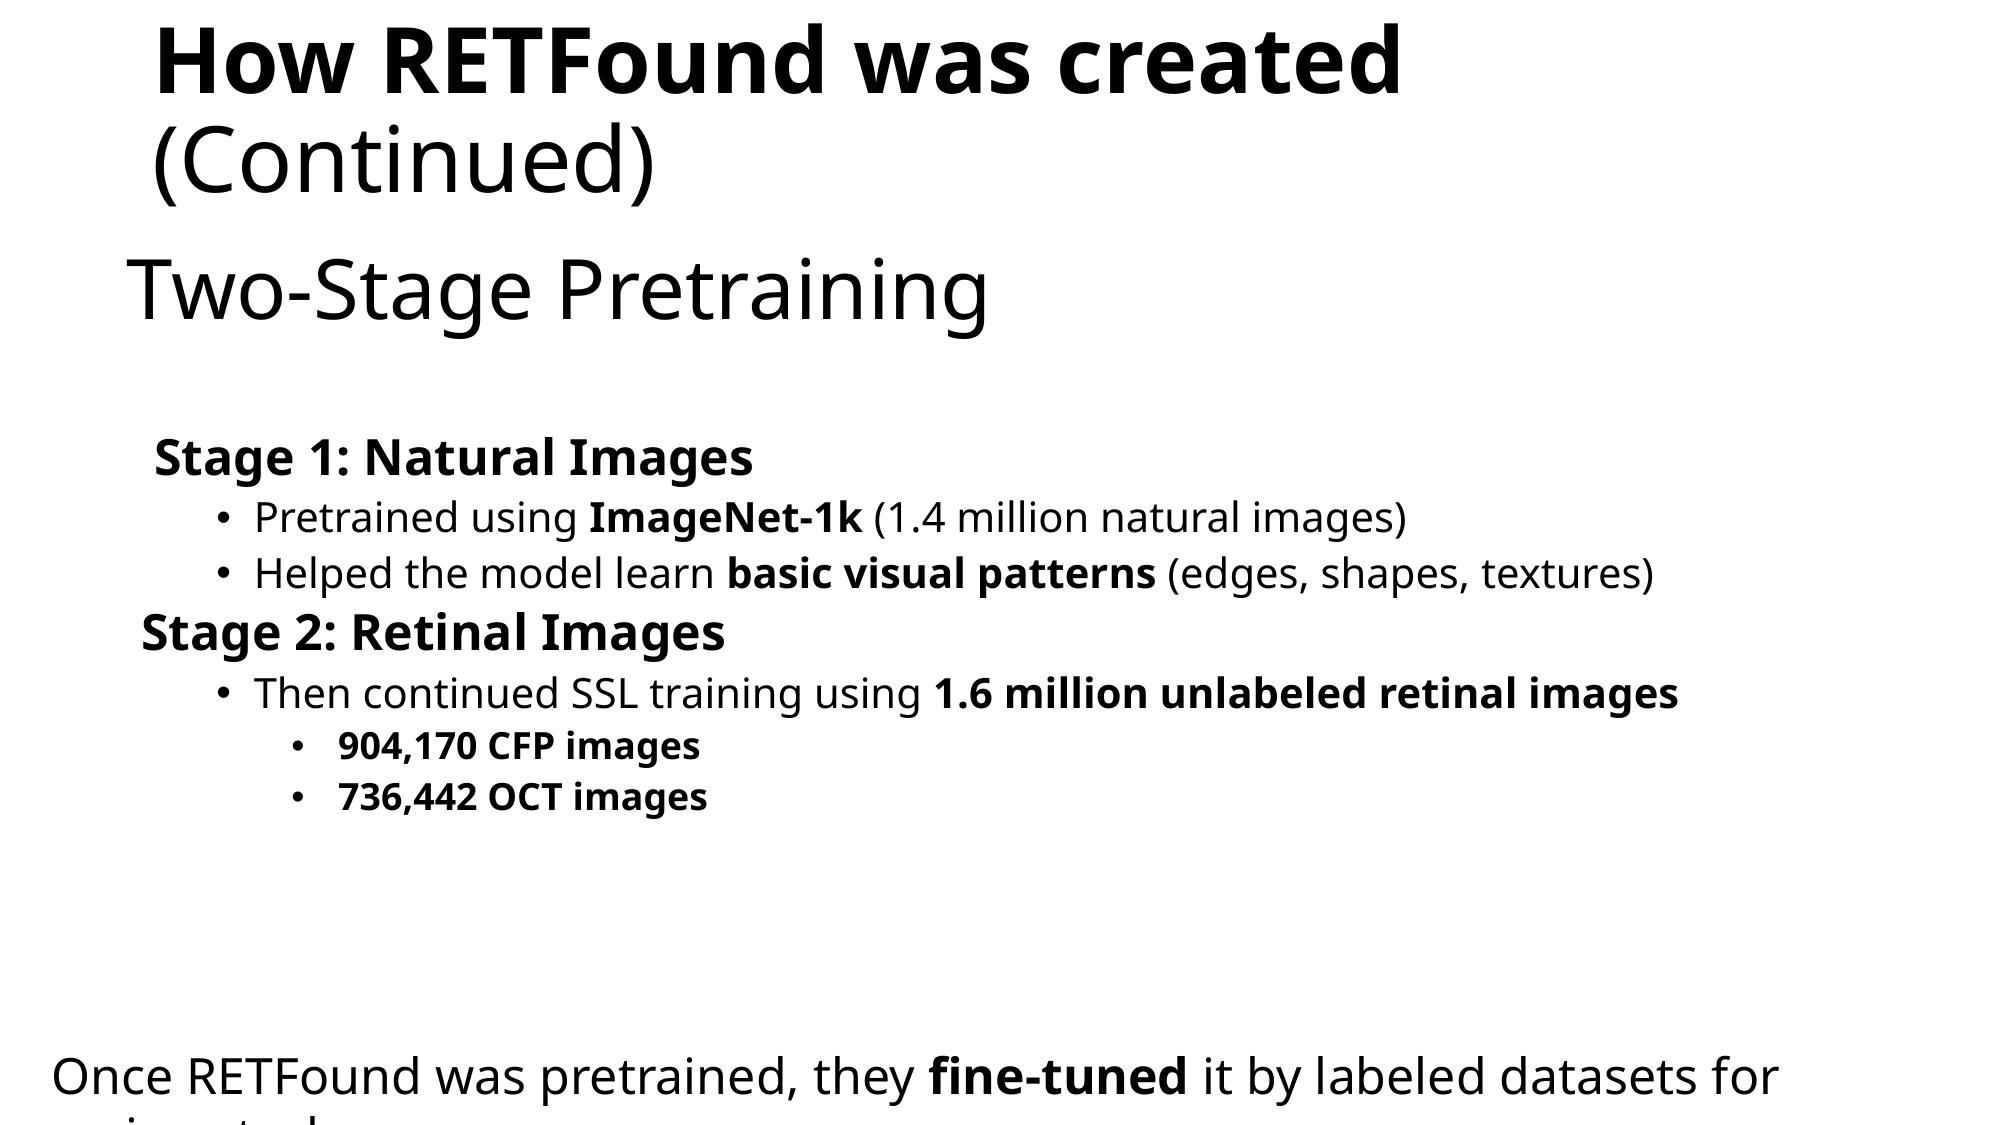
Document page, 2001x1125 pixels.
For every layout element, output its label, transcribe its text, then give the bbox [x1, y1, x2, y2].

text_box Two-Stage Pretraining [111, 228, 1113, 344]
title How RETFound was created (Continued) [137, 59, 1863, 278]
text_box Once RETFound was pretrained, they fine-tuned it by labeled datasets for various tasks [36, 1036, 1963, 1125]
list Stage 1: Natural Images Pretrained using ImageNet-1k (1.4 million natural images) Helped the model learn basic visual patterns (edges, shapes, textures) Stage 2: Retinal Images Then continued SSL training using 1.6 million unlabeled retinal images 904,170 CFP images 736,442 OCT images [51, 344, 1963, 1036]
